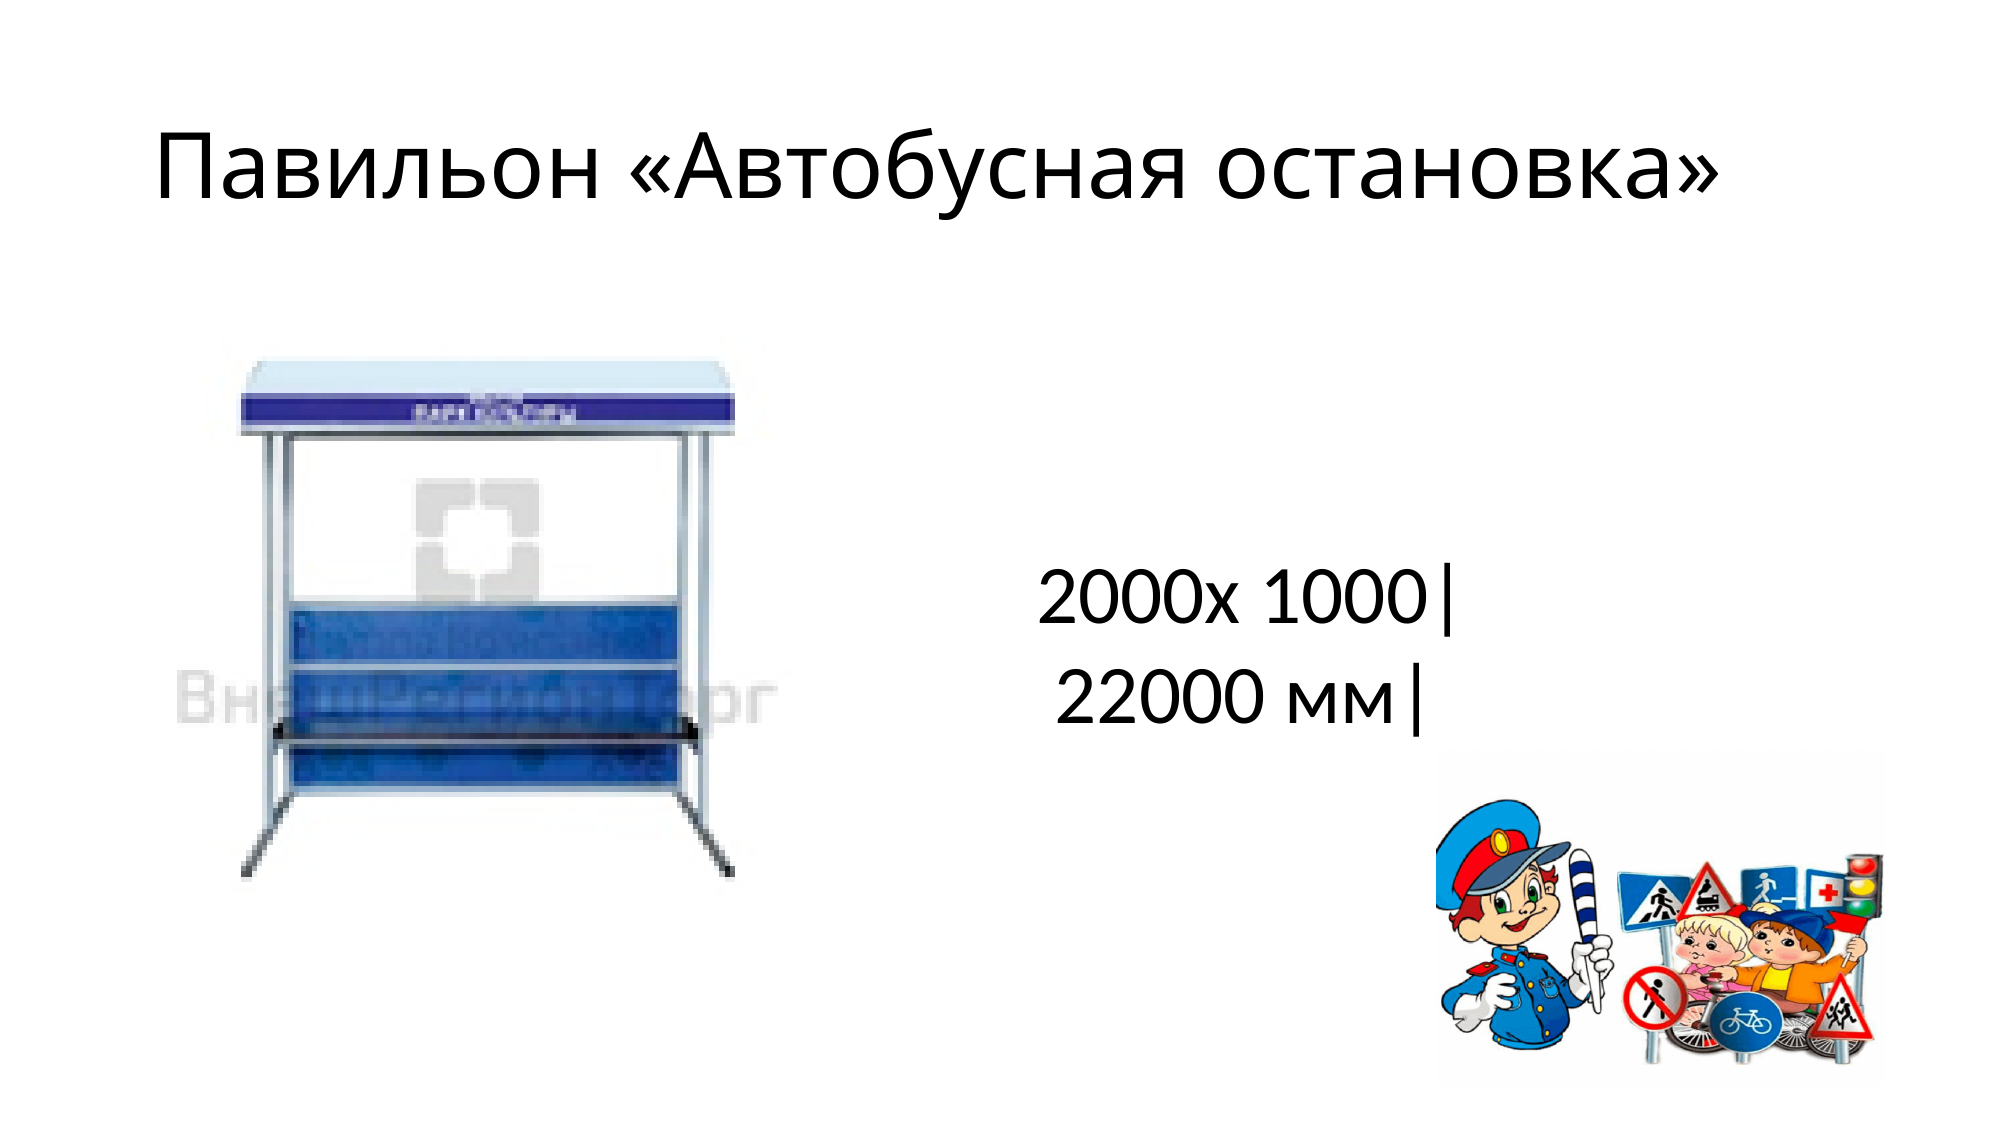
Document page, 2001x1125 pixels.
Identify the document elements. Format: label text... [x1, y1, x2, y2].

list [34, 277, 922, 941]
picture [1436, 749, 1885, 1086]
title Павильон «Автобусная остановка» [137, 59, 1863, 278]
text_box 2000х 1000| 22000 мм| [1021, 532, 1500, 748]
